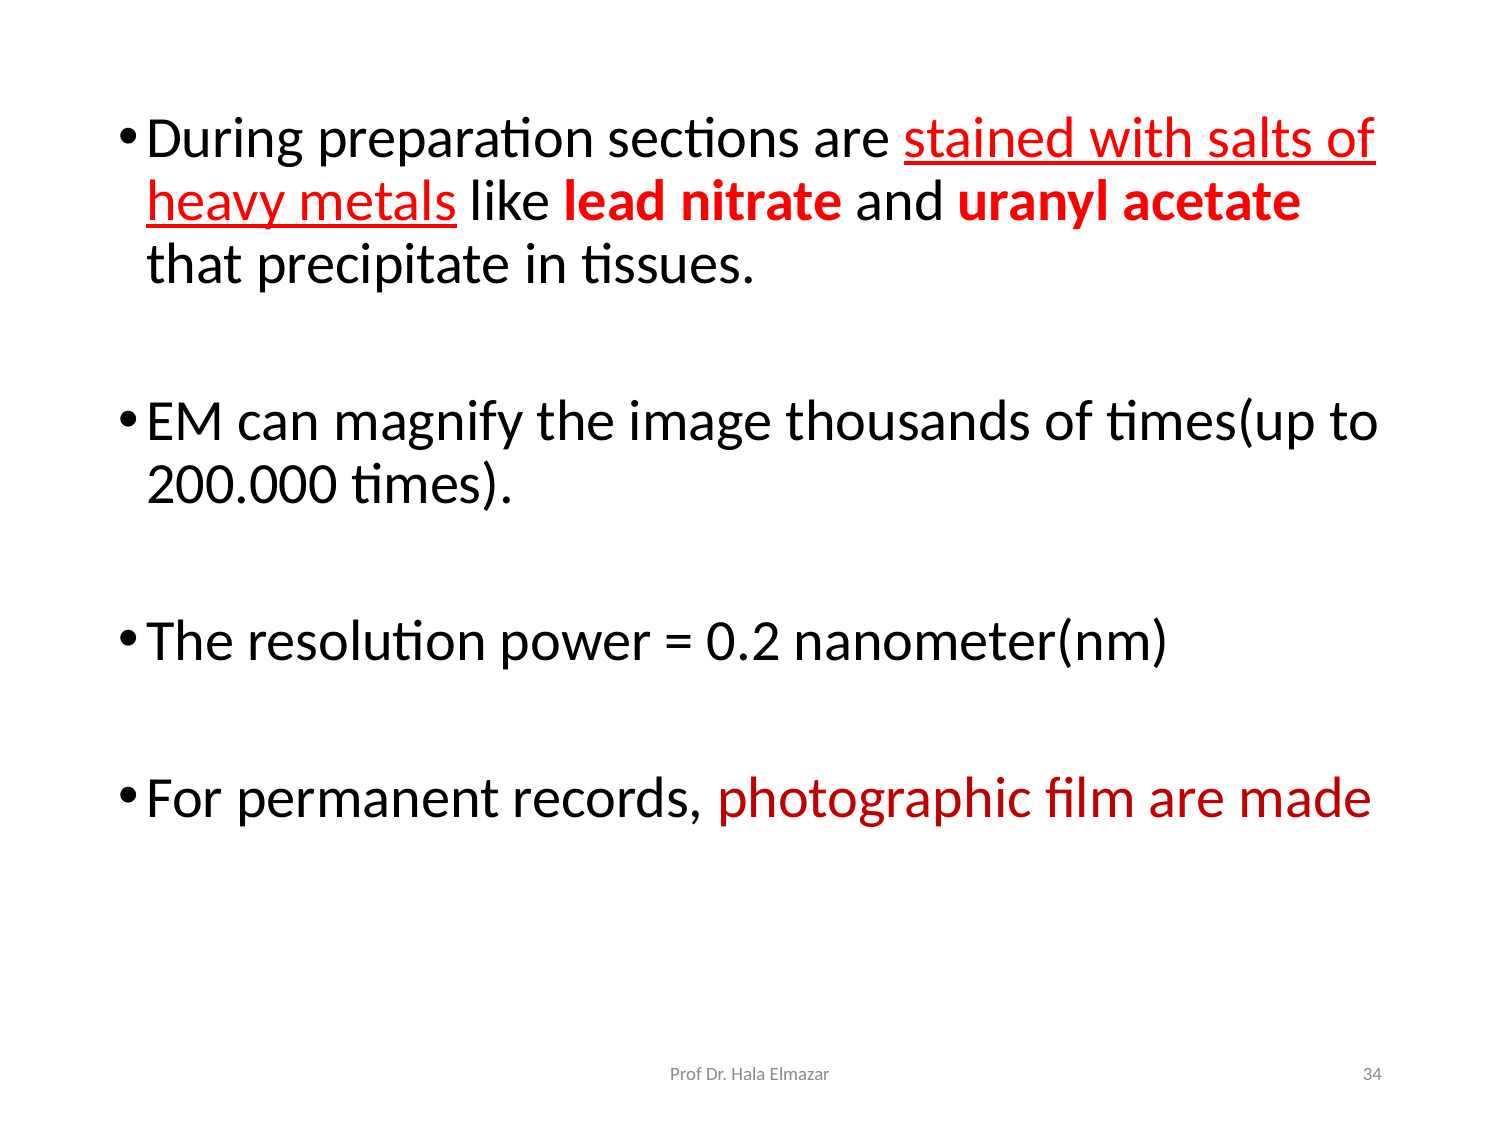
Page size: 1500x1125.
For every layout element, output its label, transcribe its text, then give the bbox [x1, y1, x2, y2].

list During preparation sections are stained with salts of heavy metals like lead nitrate and uranyl acetate that precipitate in tissues. EM can magnify the image thousands of times(up to 200.000 times). The resolution power = 0.2 nanometer(nm) For permanent records, photographic film are made [103, 99, 1424, 1035]
footer Prof Dr. Hala Elmazar [496, 1042, 1004, 1103]
slide_number 34 [1059, 1042, 1397, 1103]
